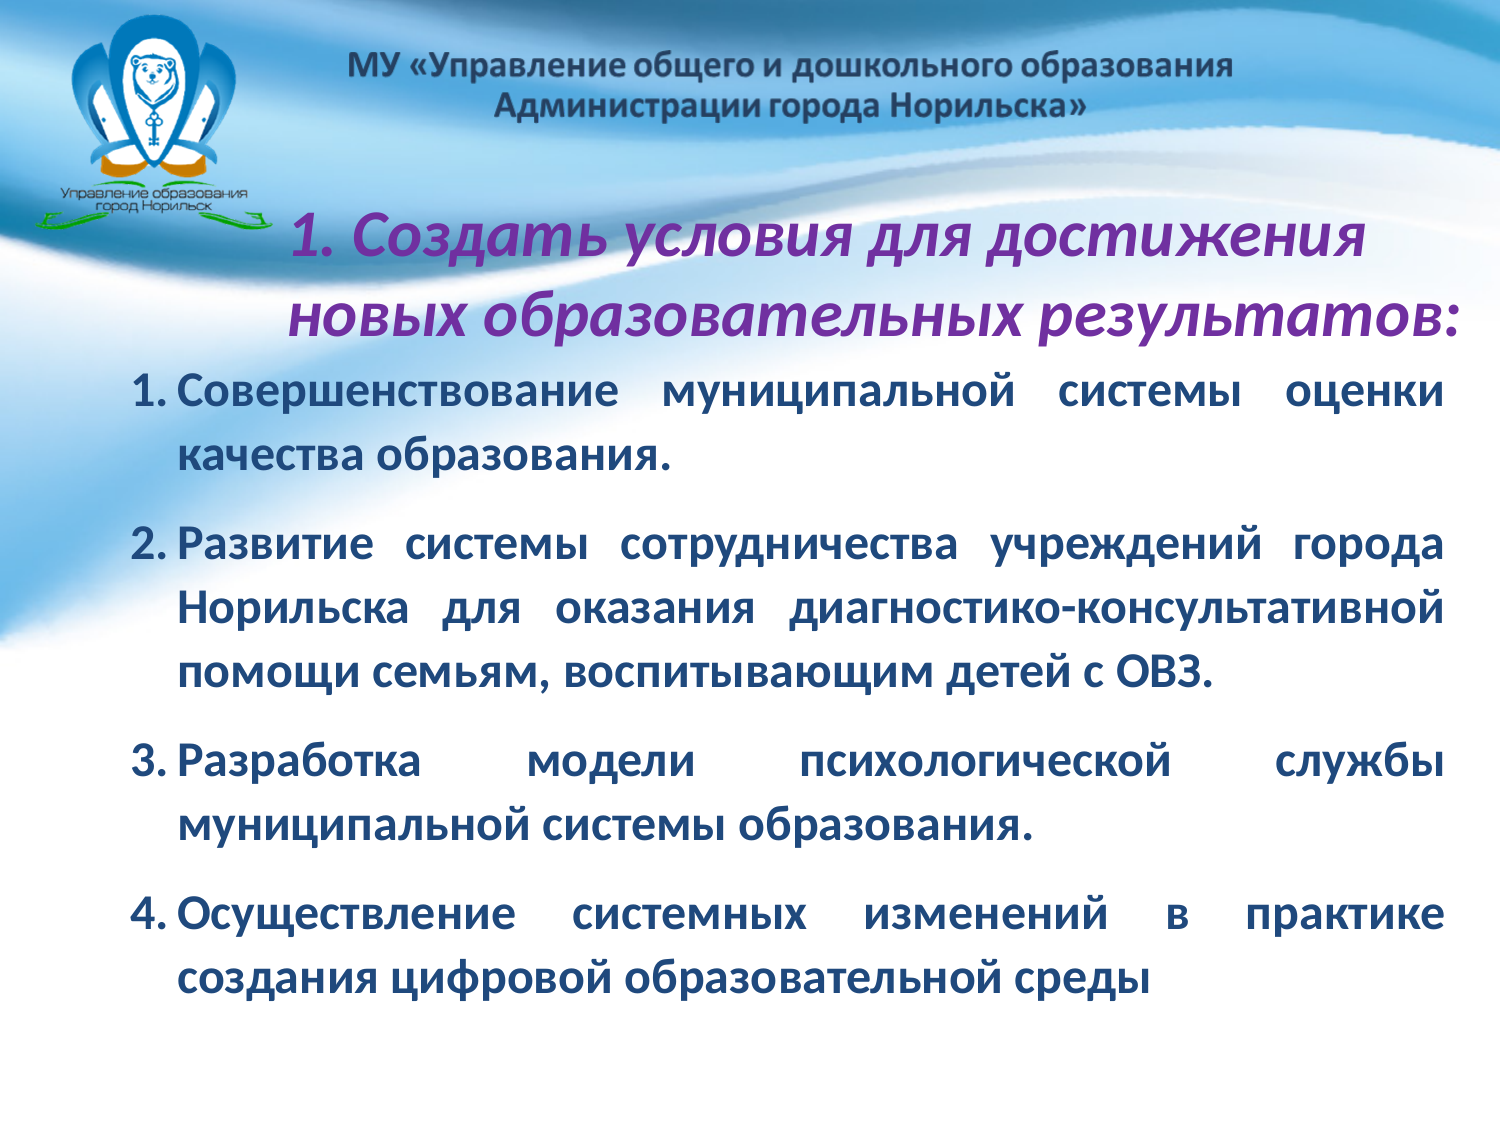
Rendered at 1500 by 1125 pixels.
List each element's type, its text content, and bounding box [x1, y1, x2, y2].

list Совершенствование муниципальной системы оценки качества образования. Развитие системы сотрудничества учреждений города Норильска для оказания диагностико-консультативной помощи семьям, воспитывающим детей с ОВЗ. Разработка модели психологической службы муниципальной системы образования. Осуществление системных изменений в практике создания цифровой образовательной среды [40, 344, 1462, 1059]
title 1. Создать условия для достижения новых образовательных результатов: [270, 179, 1481, 361]
picture [0, 0, 1500, 1125]
